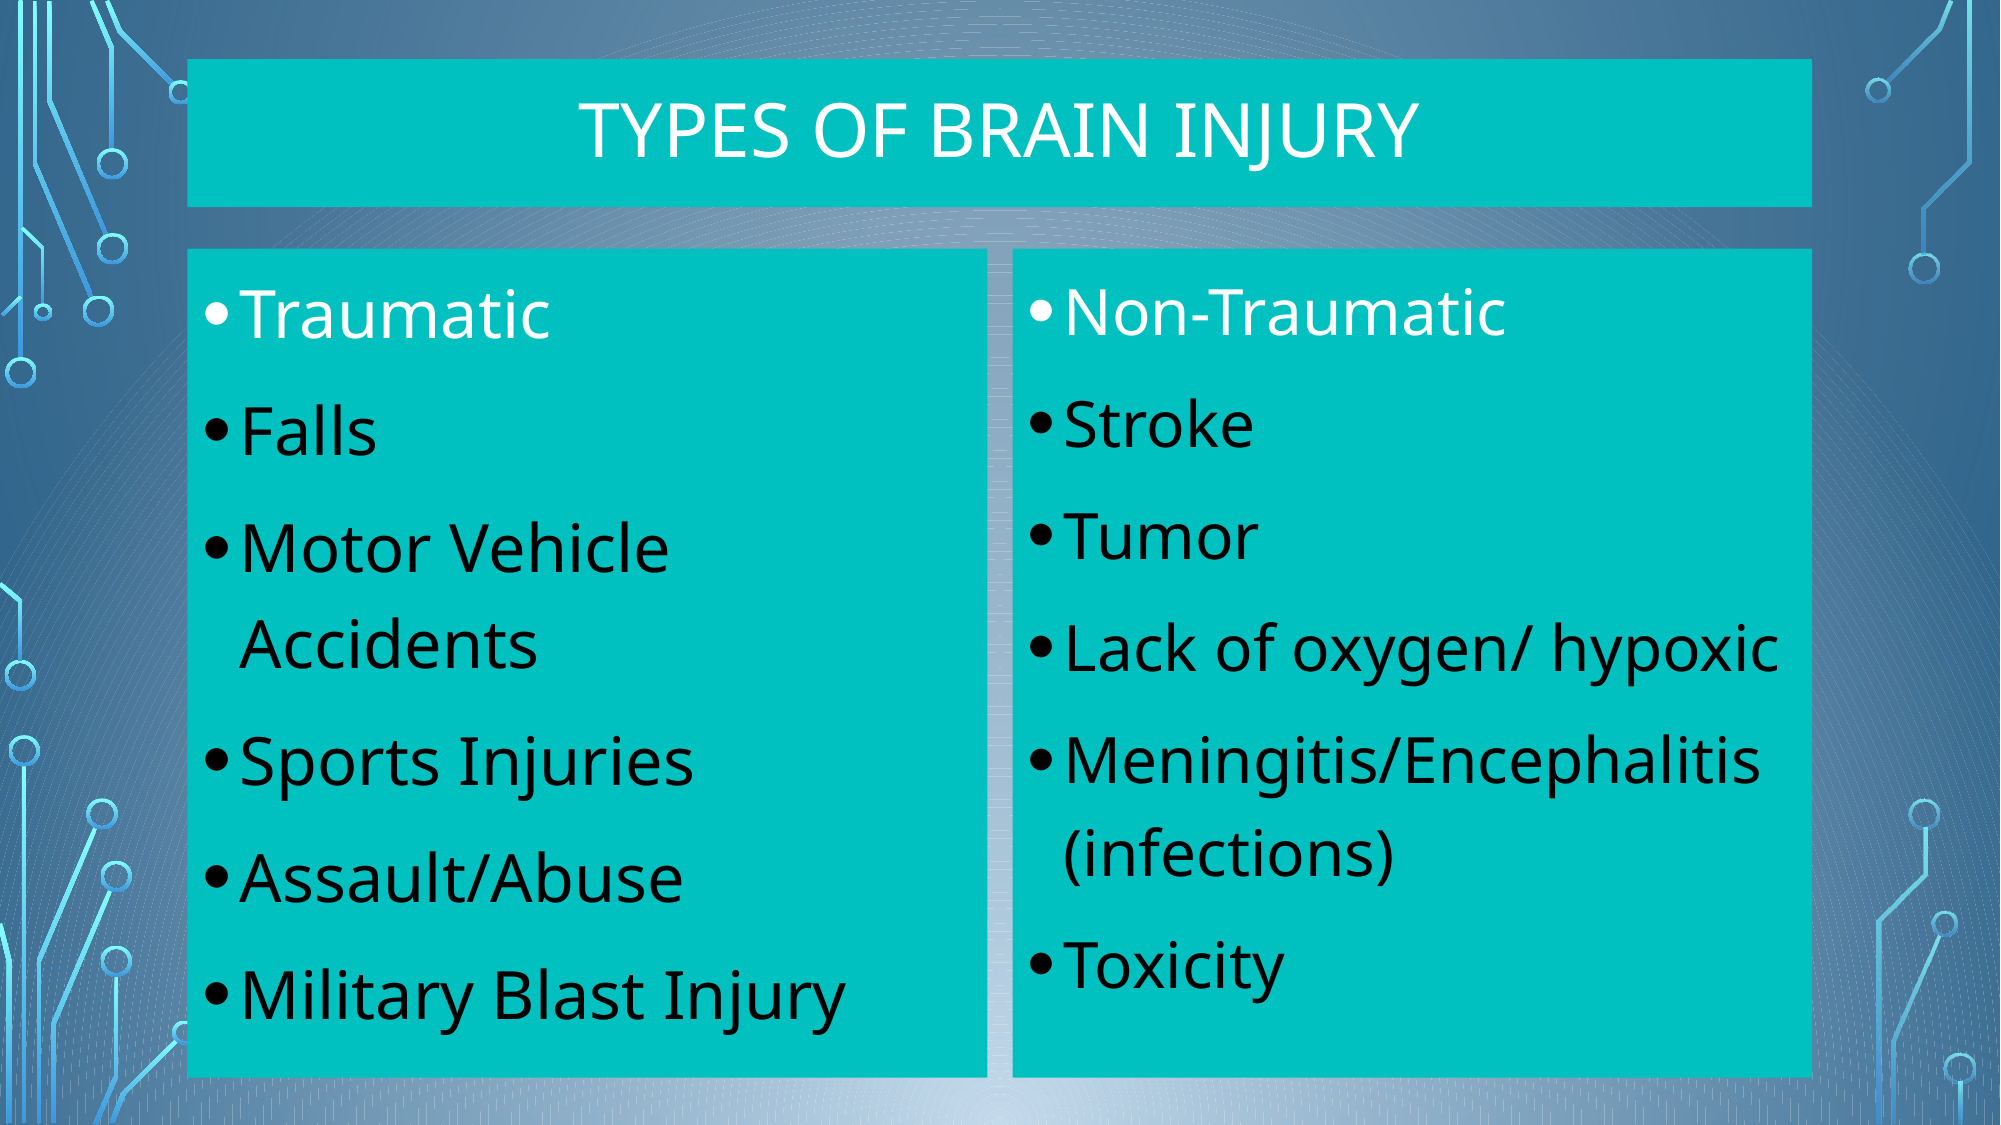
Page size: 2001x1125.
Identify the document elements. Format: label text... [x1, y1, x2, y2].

list Traumatic Falls Motor Vehicle Accidents Sports Injuries Assault/Abuse Military Blast Injury [187, 248, 988, 1078]
title Types of Brain Injury [187, 59, 1813, 208]
list Non-Traumatic Stroke Tumor Lack of oxygen/ hypoxic Meningitis/Encephalitis (infections) Toxicity [1012, 248, 1813, 1078]
